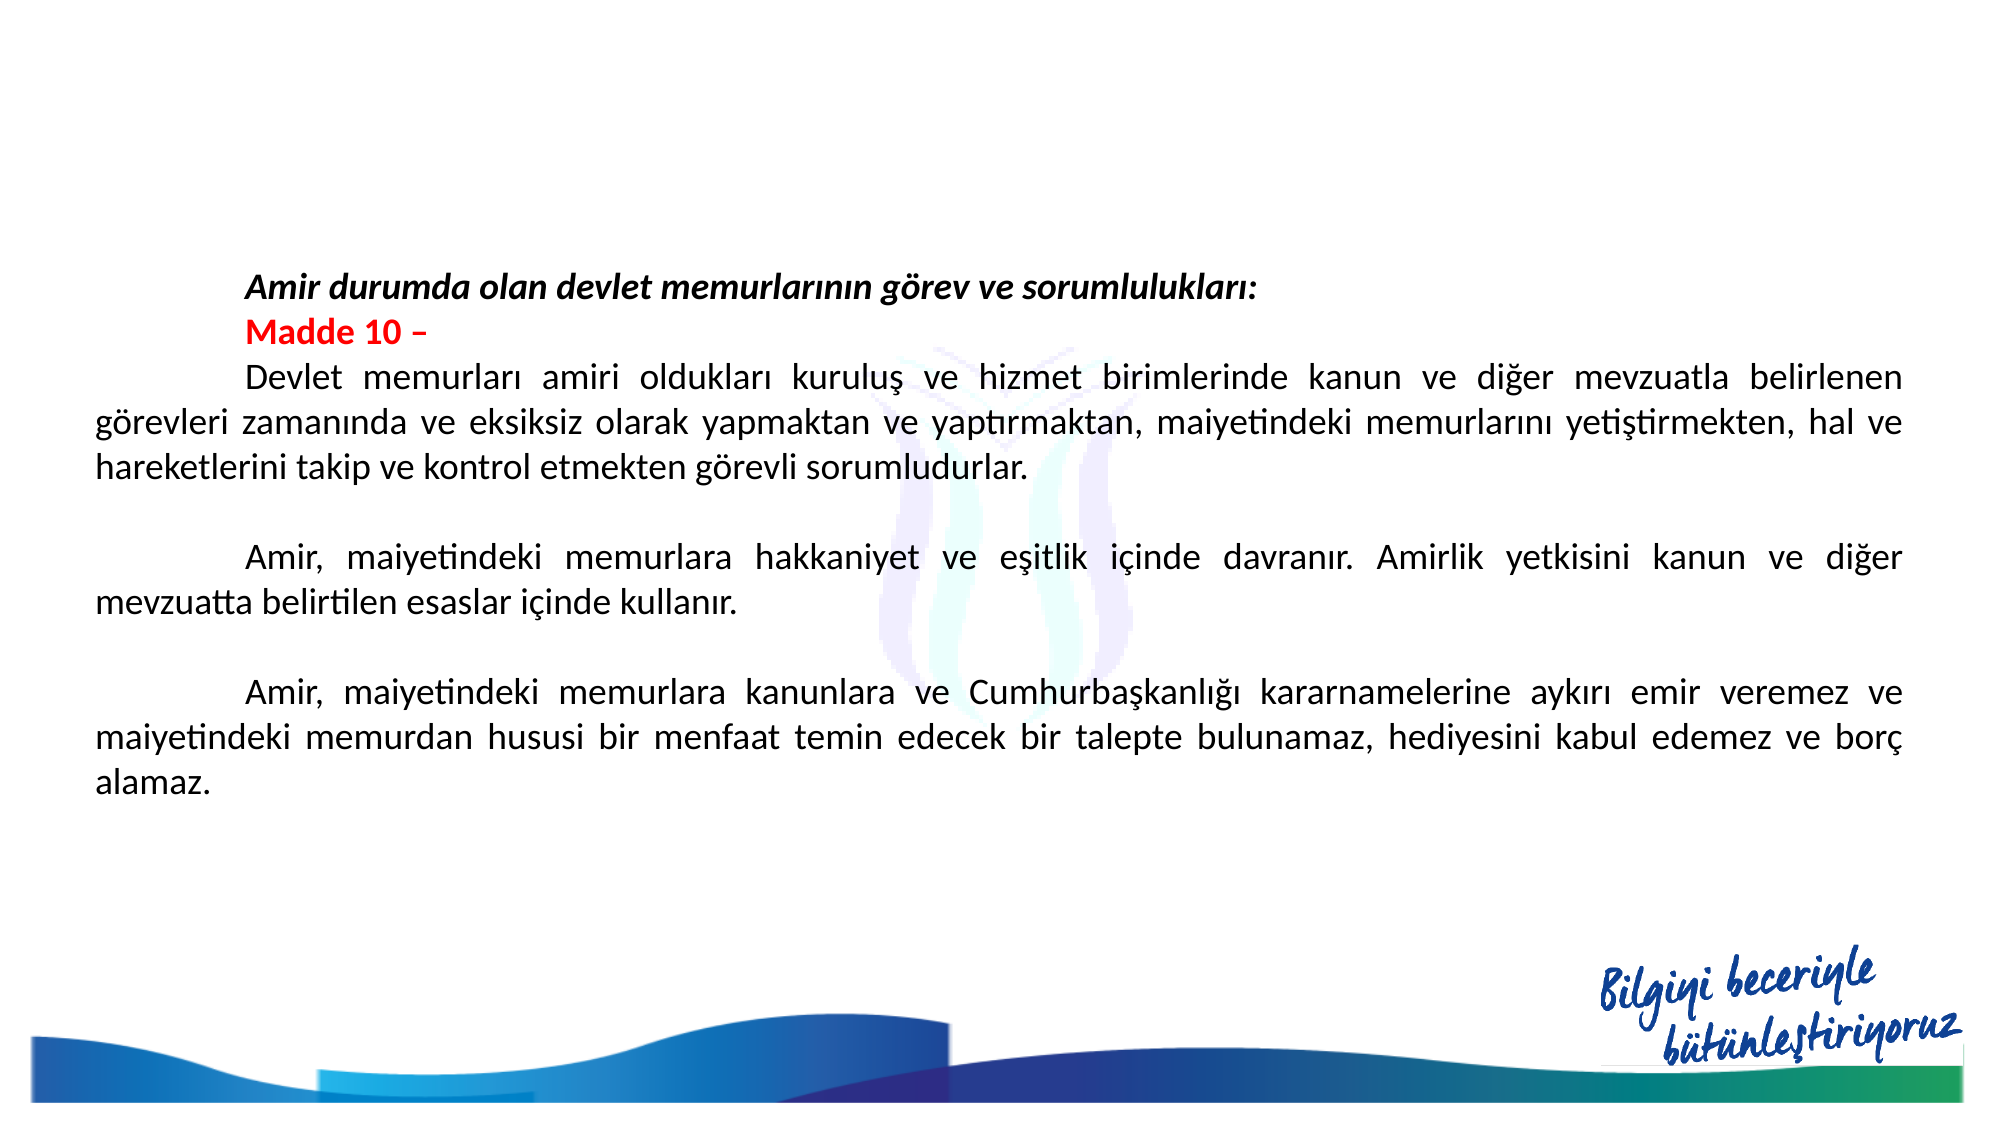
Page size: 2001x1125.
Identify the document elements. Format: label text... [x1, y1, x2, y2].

picture [816, 302, 1183, 757]
picture [0, 933, 2000, 1125]
text_box Amir durumda olan devlet memurlarının görev ve sorumlulukları: Madde 10 – Devlet memurları amiri oldukları kuruluş ve hizmet birimlerinde kanun ve diğer mevzuatla belirlenen görevleri zamanında ve eksiksiz olarak yapmaktan ve yaptırmaktan, maiyetindeki memurlarını yetiştirmekten, hal ve hareketlerini takip ve kontrol etmekten görevli sorumludurlar. Amir, maiyetindeki memurlara hakkaniyet ve eşitlik içinde davranır. Amirlik yetkisini kanun ve diğer mevzuatta belirtilen esaslar içinde kullanır. Amir, maiyetindeki memurlara kanunlara ve Cumhurbaşkanlığı kararnamelerine aykırı emir veremez ve maiyetindeki memurdan hususi bir menfaat temin edecek bir talepte bulunamaz, hediyesini kabul edemez ve borç alamaz. [80, 254, 1920, 810]
